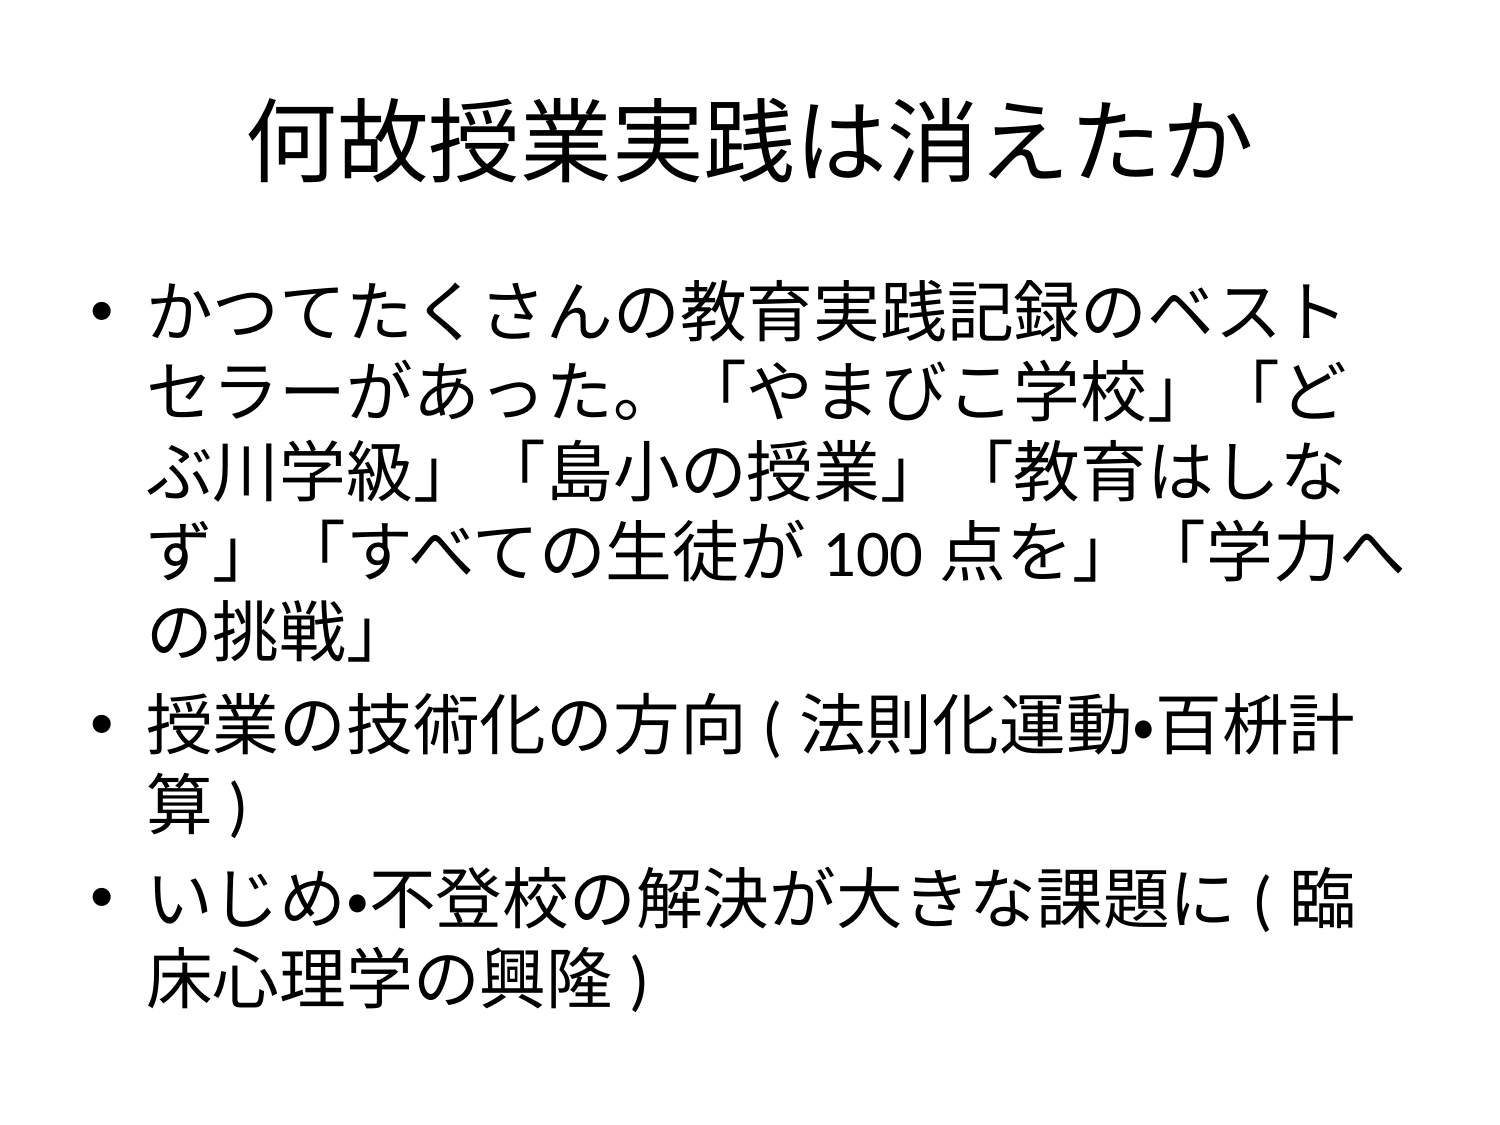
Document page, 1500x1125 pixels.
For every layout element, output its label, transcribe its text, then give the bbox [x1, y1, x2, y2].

title 何故授業実践は消えたか [75, 45, 1425, 233]
list かつてたくさんの教育実践記録のベストセラーがあった。「やまびこ学校」「どぶ川学級」「島小の授業」「教育はしなず」「すべての生徒が100点を」「学力への挑戦」 授業の技術化の方向(法則化運動・百枡計算) いじめ・不登校の解決が大きな課題に(臨床心理学の興隆) [75, 262, 1425, 1005]
